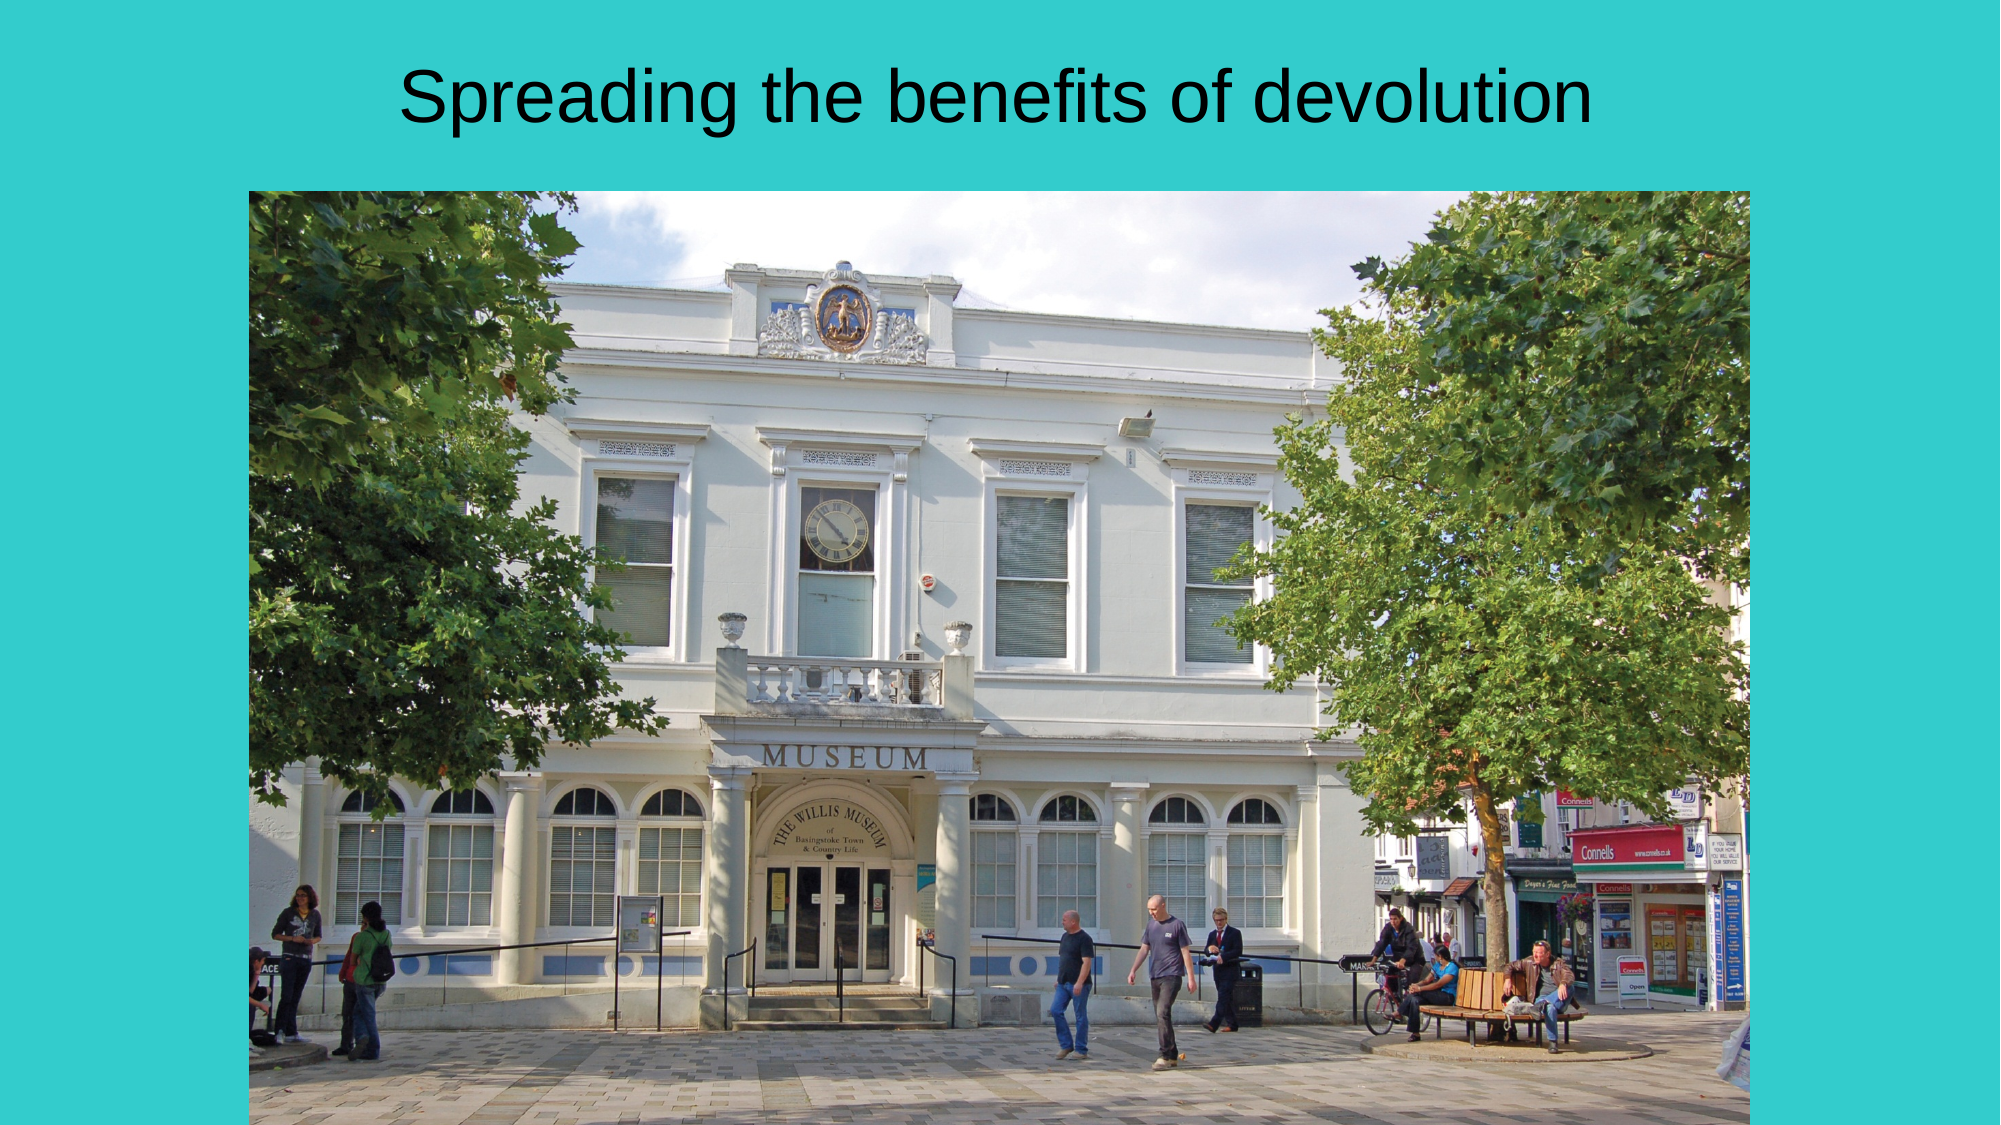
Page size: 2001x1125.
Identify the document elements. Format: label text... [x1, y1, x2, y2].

text_box Spreading the benefits of devolution [243, 0, 1750, 191]
picture [249, 190, 1751, 1125]
